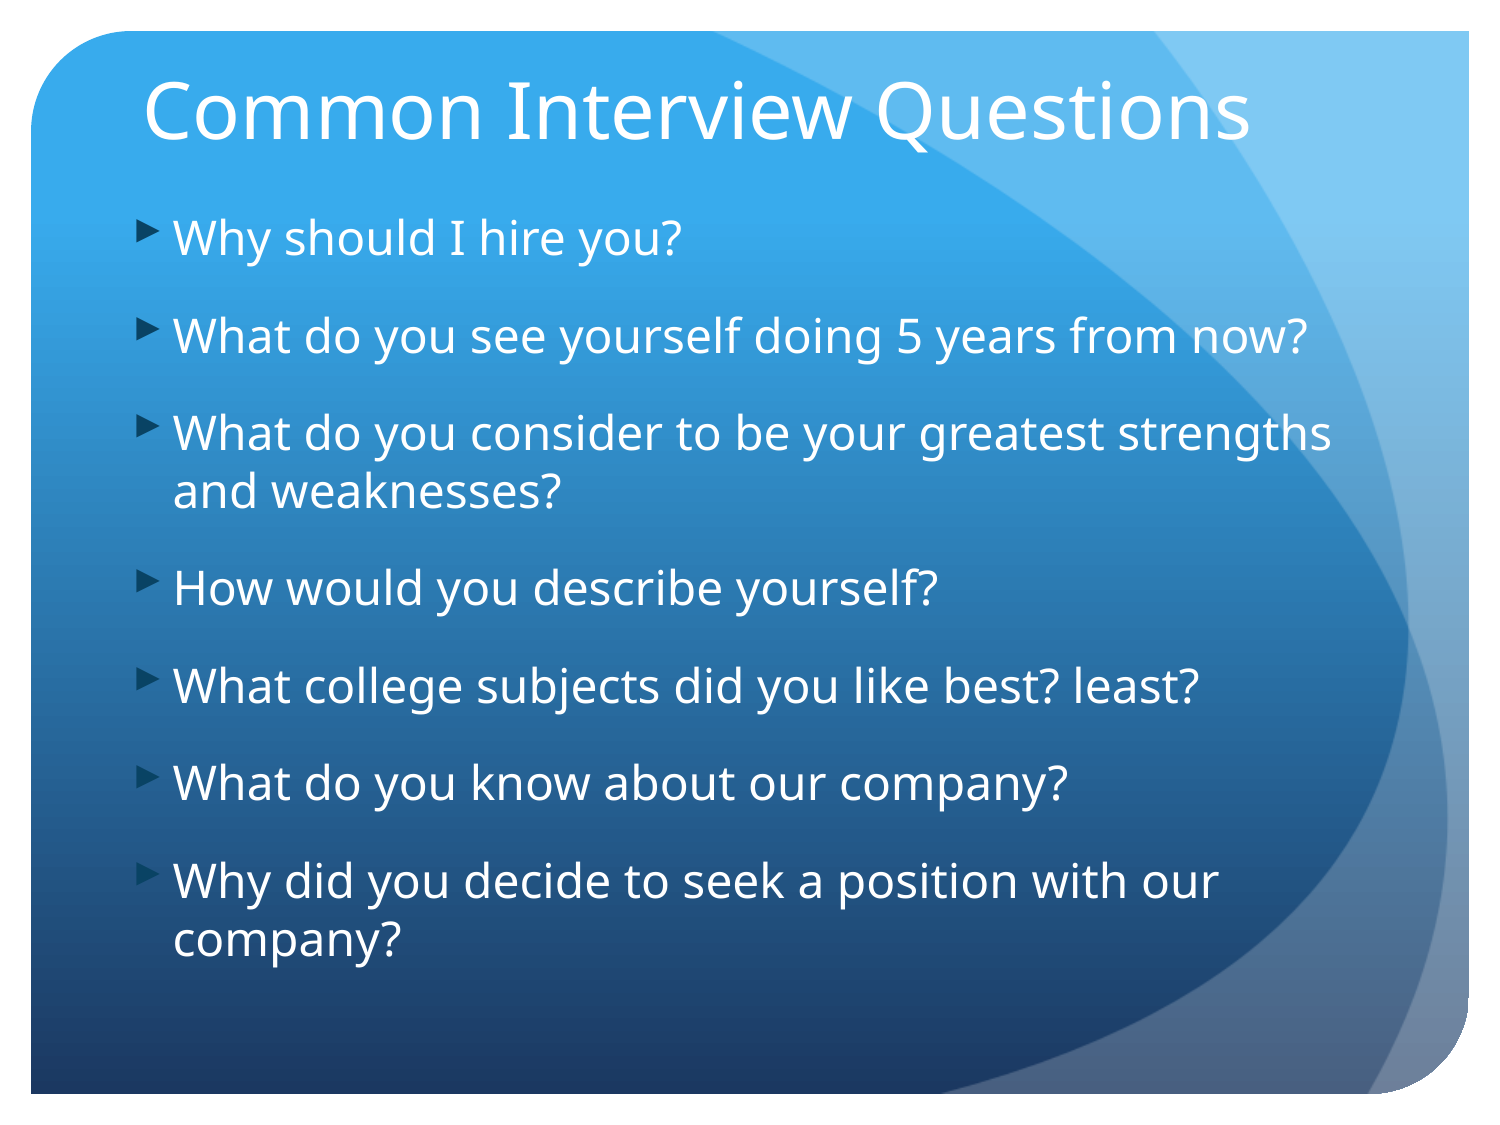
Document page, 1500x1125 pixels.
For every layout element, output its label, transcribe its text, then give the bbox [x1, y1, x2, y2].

picture [24, 30, 1473, 1094]
list Why should I hire you? What do you see yourself doing 5 years from now? What do you consider to be your greatest strengths and weaknesses? How would you describe yourself? What college subjects did you like best? least? What do you know about our company? Why did you decide to seek a position with our company? [99, 200, 1438, 975]
title Common Interview Questions [127, 50, 1372, 163]
